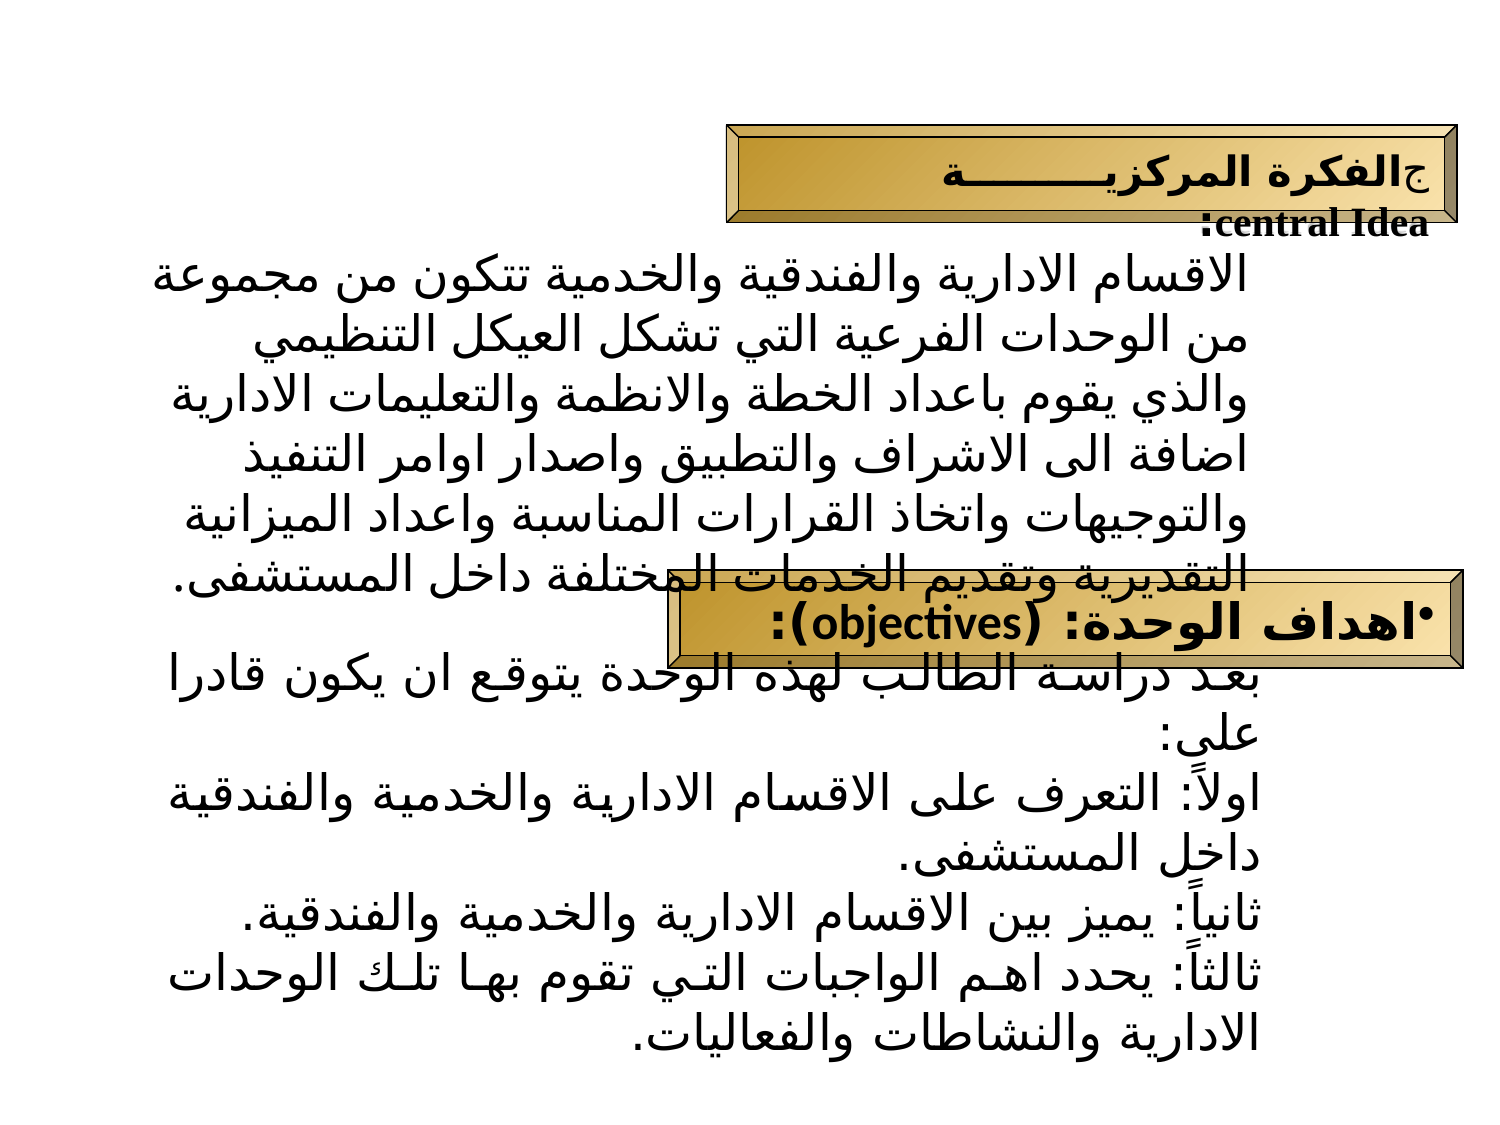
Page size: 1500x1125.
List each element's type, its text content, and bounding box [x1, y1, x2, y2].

text_box اهداف الوحدة: (objectives): [680, 570, 1463, 668]
text_box س1: وضح مفهوم الفاعلية وما هي اهم مؤشرات قياسها؟ س2: وضح مفهوم الكفاءة وماهي اهم المؤشرات التي تظهر اهمية الكفاءة في الخدمات الصحية؟ س3: وضح اهم الصعوبات التي تةاجه قياس الكفاءة قي الخدمات الصحية؟ س4: ماهو مفهوم الانتاجية وماهي كيفية قياس الانتاجية وضحها بشكل مختصر؟ س5: ماهي الاسس التي تاخذ بصيغتها الحقيقية لبلوغ اهداف قياس الانتاجية؟ [728, 125, 1455, 137]
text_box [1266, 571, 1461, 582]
text_box بعد دراسة الطالب لهذه الوحدة يتوقع ان يكون قادرا على: اولاً: التعرف على الاقسام الادارية والخدمية والفندقية داخل المستشفى. ثانياً: يميز بين الاقسام الادارية والخدمية والفندقية. ثالثاً: يحدد اهم الواجبات التي تقوم بها تلك الوحدات الادارية والنشاطات والفعاليات. [152, 633, 1278, 1068]
text_box الفكرة المركزية central Idea: [726, 124, 1457, 223]
text_box الاقسام الادارية والفندقية والخدمية تتكون من مجموعة من الوحدات الفرعية التي تشكل العيكل التنظيمي والذي يقوم باعداد الخطة والانظمة والتعليمات الادارية اضافة الى الاشراف والتطبيق واصدار اوامر التنفيذ والتوجيهات واتخاذ القرارات المناسبة واعداد الميزانية التقديرية وتقديم الخدمات المختلفة داخل المستشفى. [117, 234, 1266, 610]
